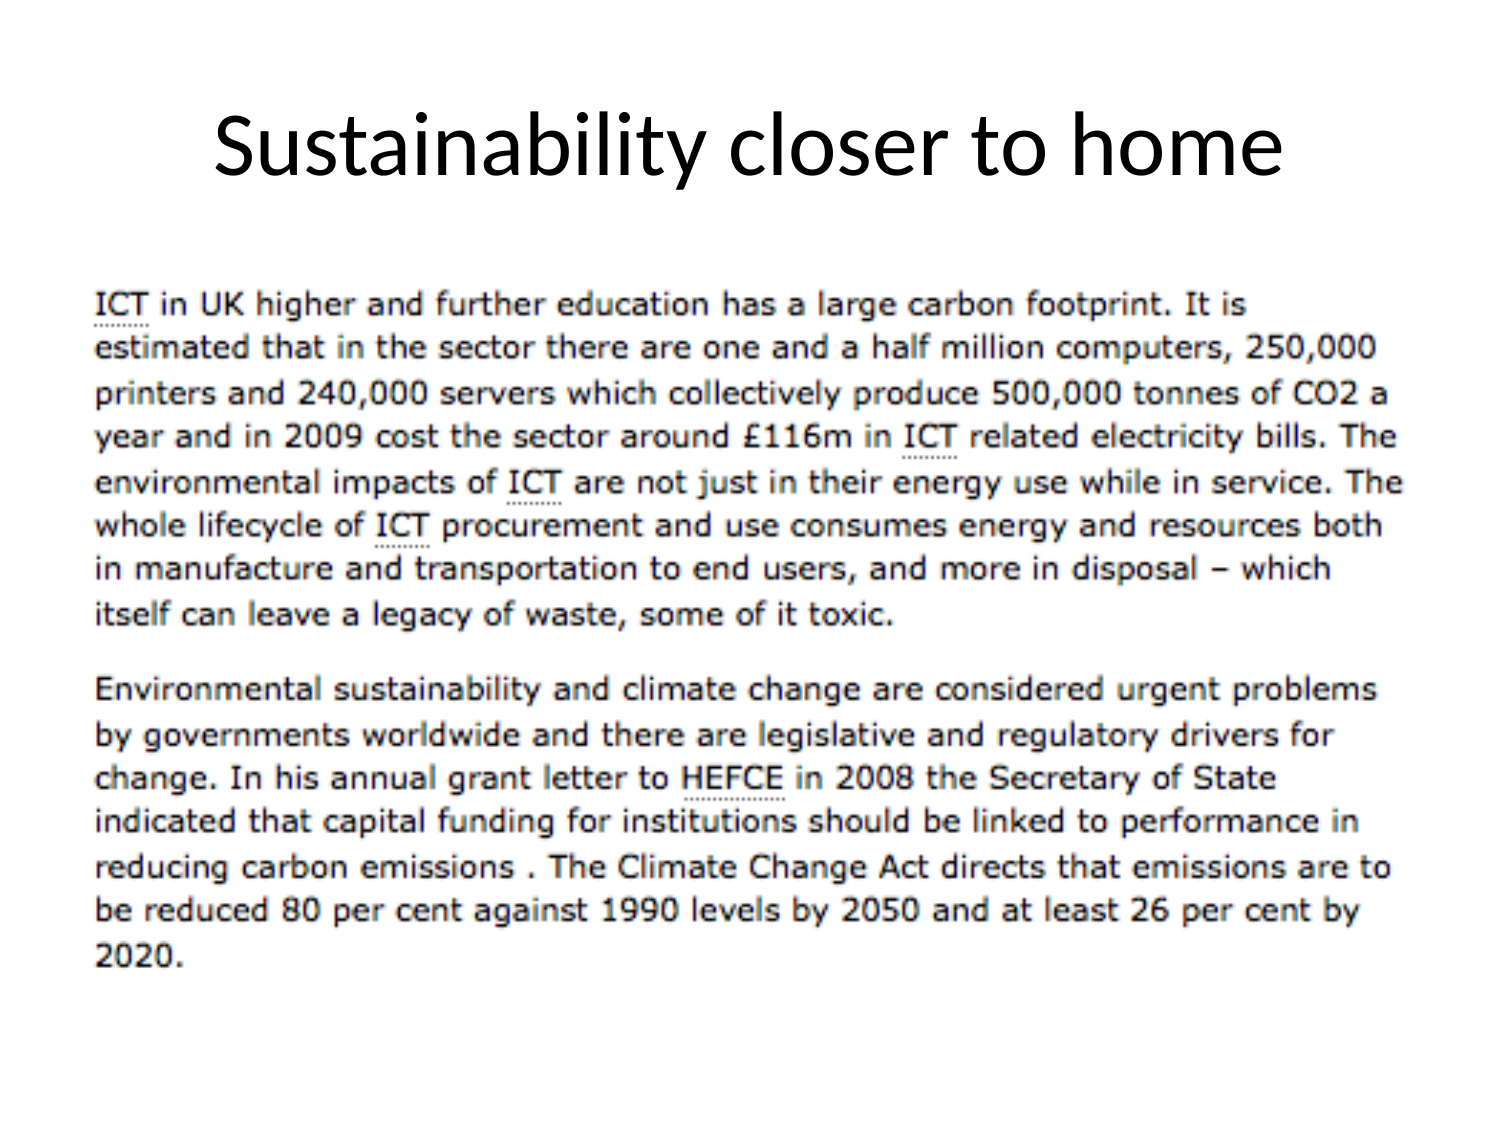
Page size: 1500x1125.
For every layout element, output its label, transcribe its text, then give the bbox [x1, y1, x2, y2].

title Sustainability closer to home [75, 45, 1425, 233]
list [74, 262, 1426, 1006]
